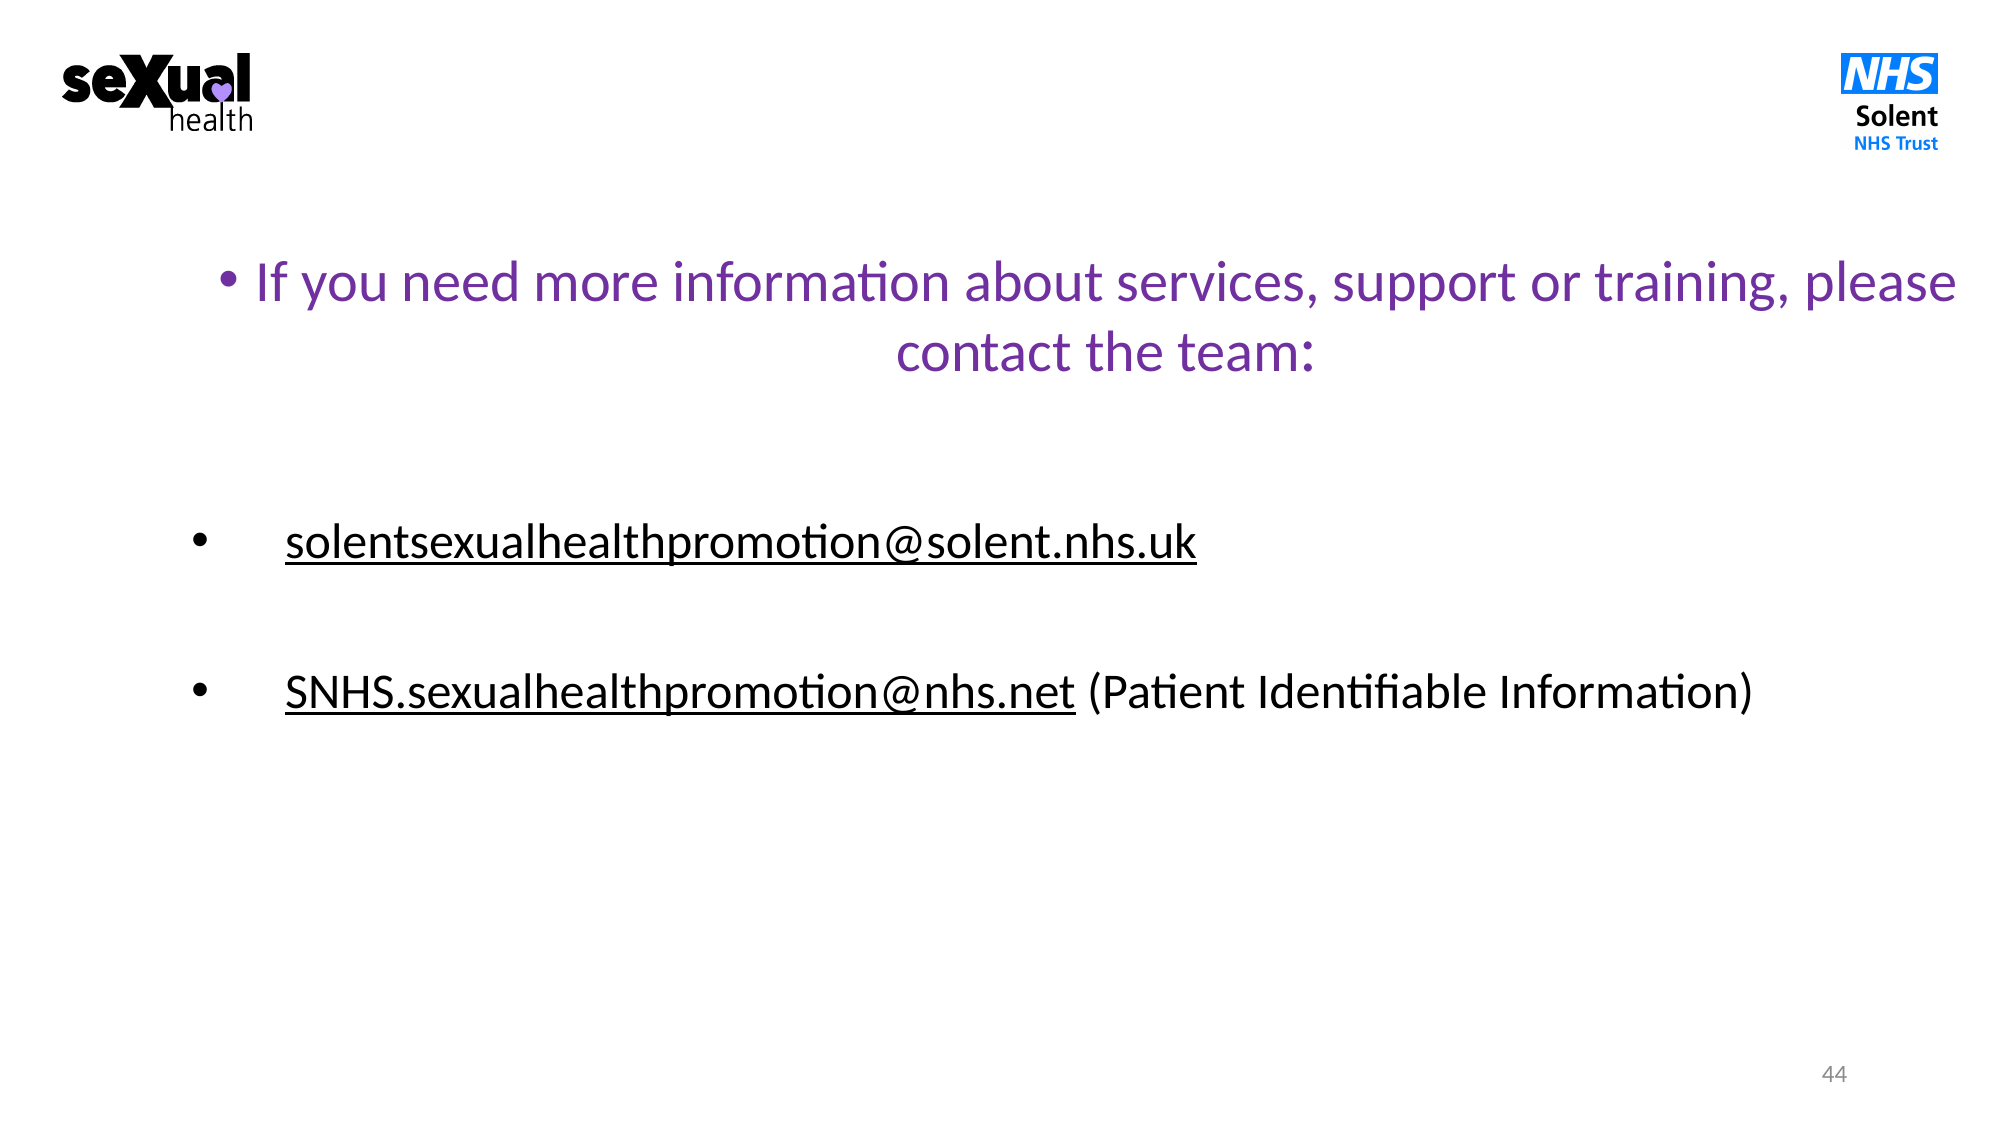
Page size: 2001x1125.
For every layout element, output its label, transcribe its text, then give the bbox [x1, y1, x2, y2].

list If you need more information about services, support or training, please contact the team: solentsexualhealthpromotion@solent.nhs.uk SNHS.sexualhealthpromotion@nhs.net (Patient Identifiable Information) [176, 243, 2000, 946]
picture [62, 53, 252, 131]
picture [1841, 53, 1938, 151]
slide_number 44 [1412, 1042, 1863, 1103]
